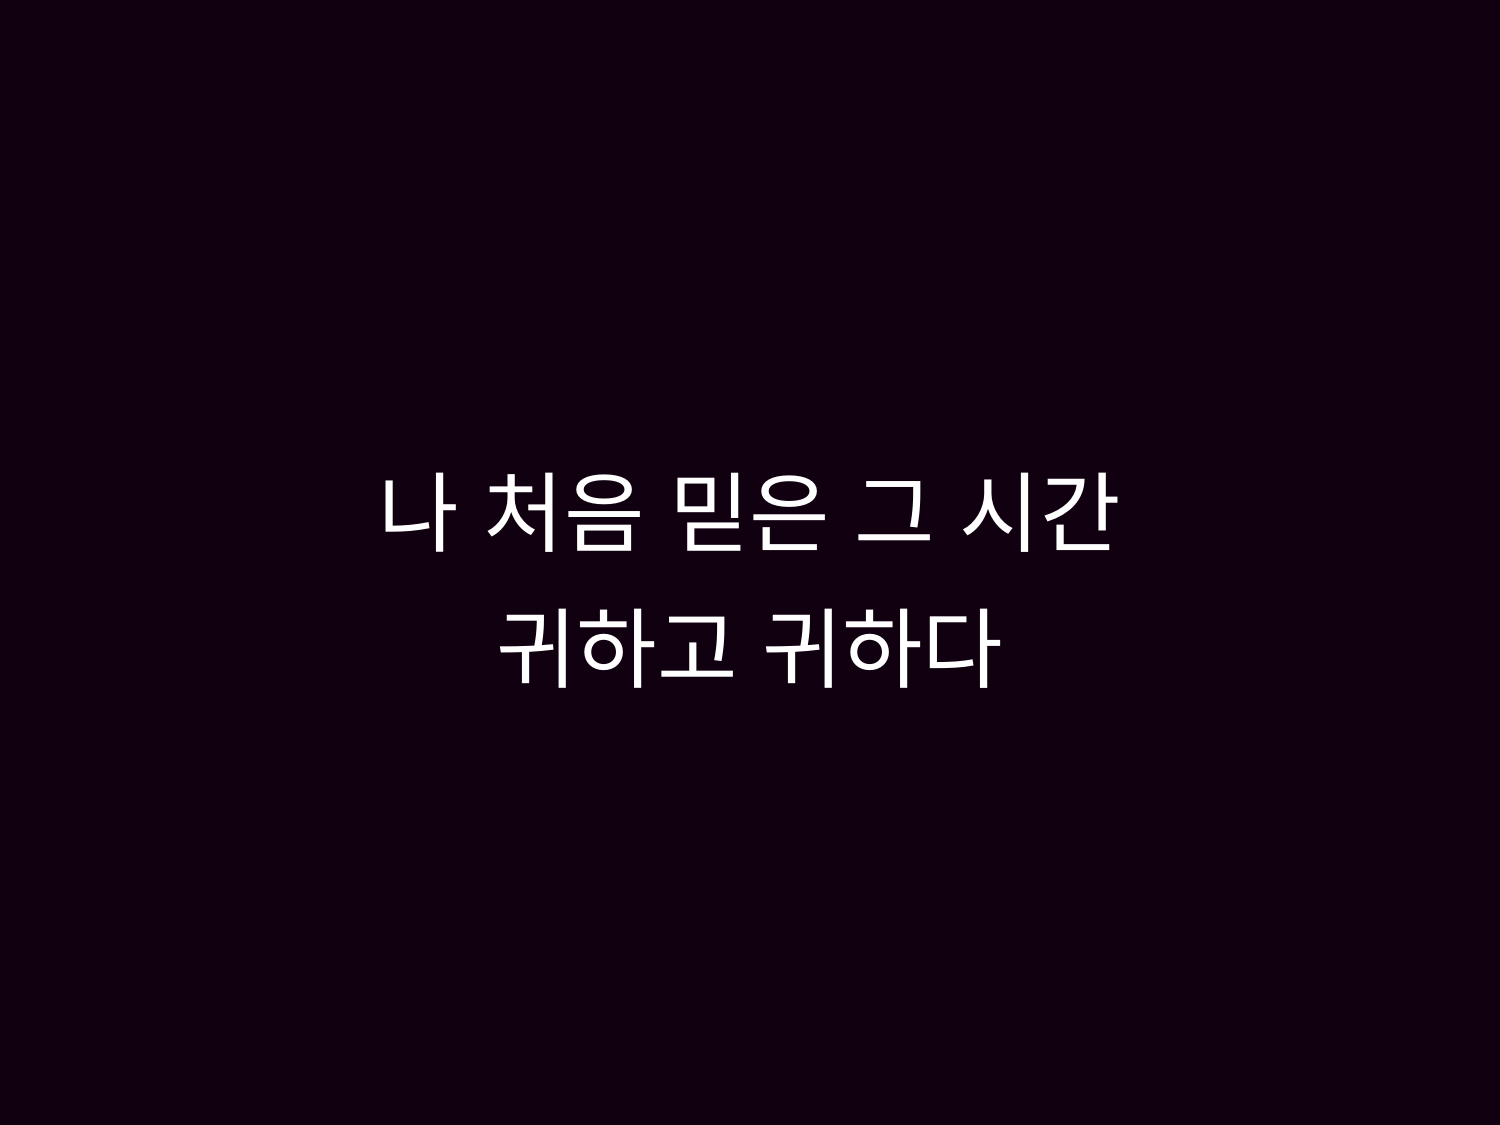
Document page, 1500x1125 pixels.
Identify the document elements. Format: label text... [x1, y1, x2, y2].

title 나 처음 믿은 그 시간 귀하고 귀하다 [0, 0, 1500, 1125]
